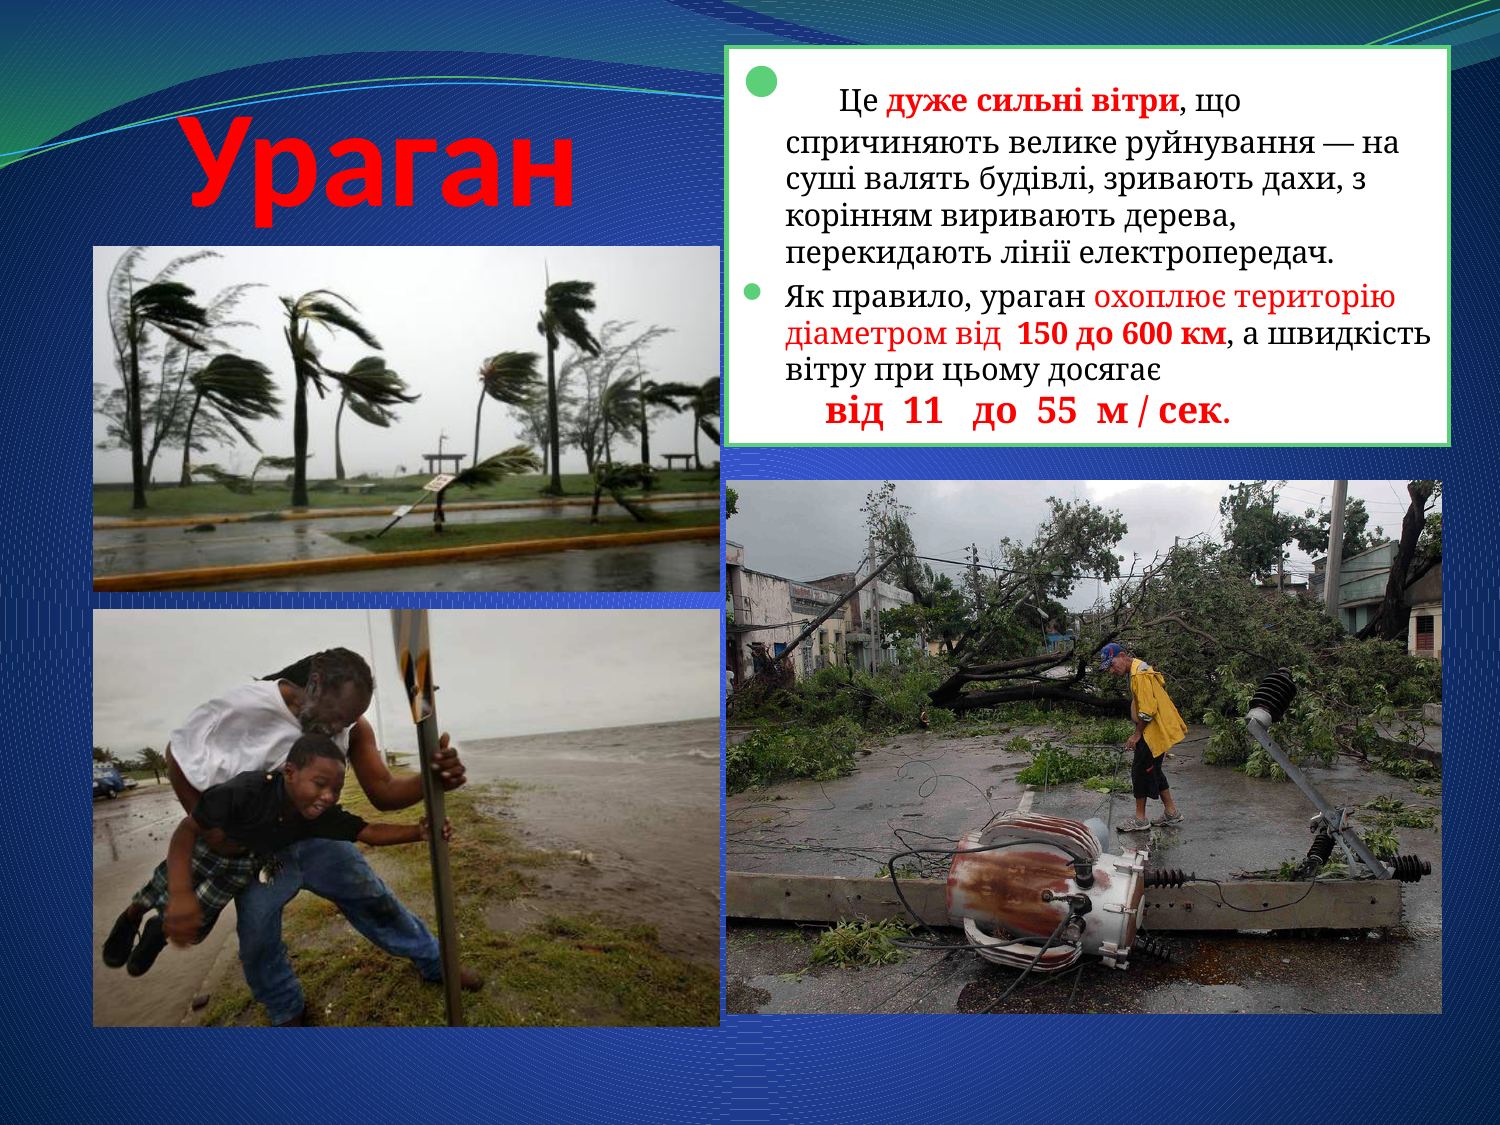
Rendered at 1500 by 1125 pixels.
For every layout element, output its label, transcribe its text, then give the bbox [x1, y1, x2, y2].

picture [93, 245, 720, 592]
list Це дуже сильні вітри, що спричиняють велике руйнування — на суші валять будівлі, зривають дахи, з корінням виривають дерева, перекидають лінії електропередач. Як правило, ураган охоплює територію діаметром від 150 до 600 км, а швидкість вітру при цьому досягає від 11 до 55 м / сек. [724, 45, 1451, 447]
picture [93, 609, 720, 1027]
title Ураган [70, 46, 680, 235]
picture [726, 480, 1442, 1014]
